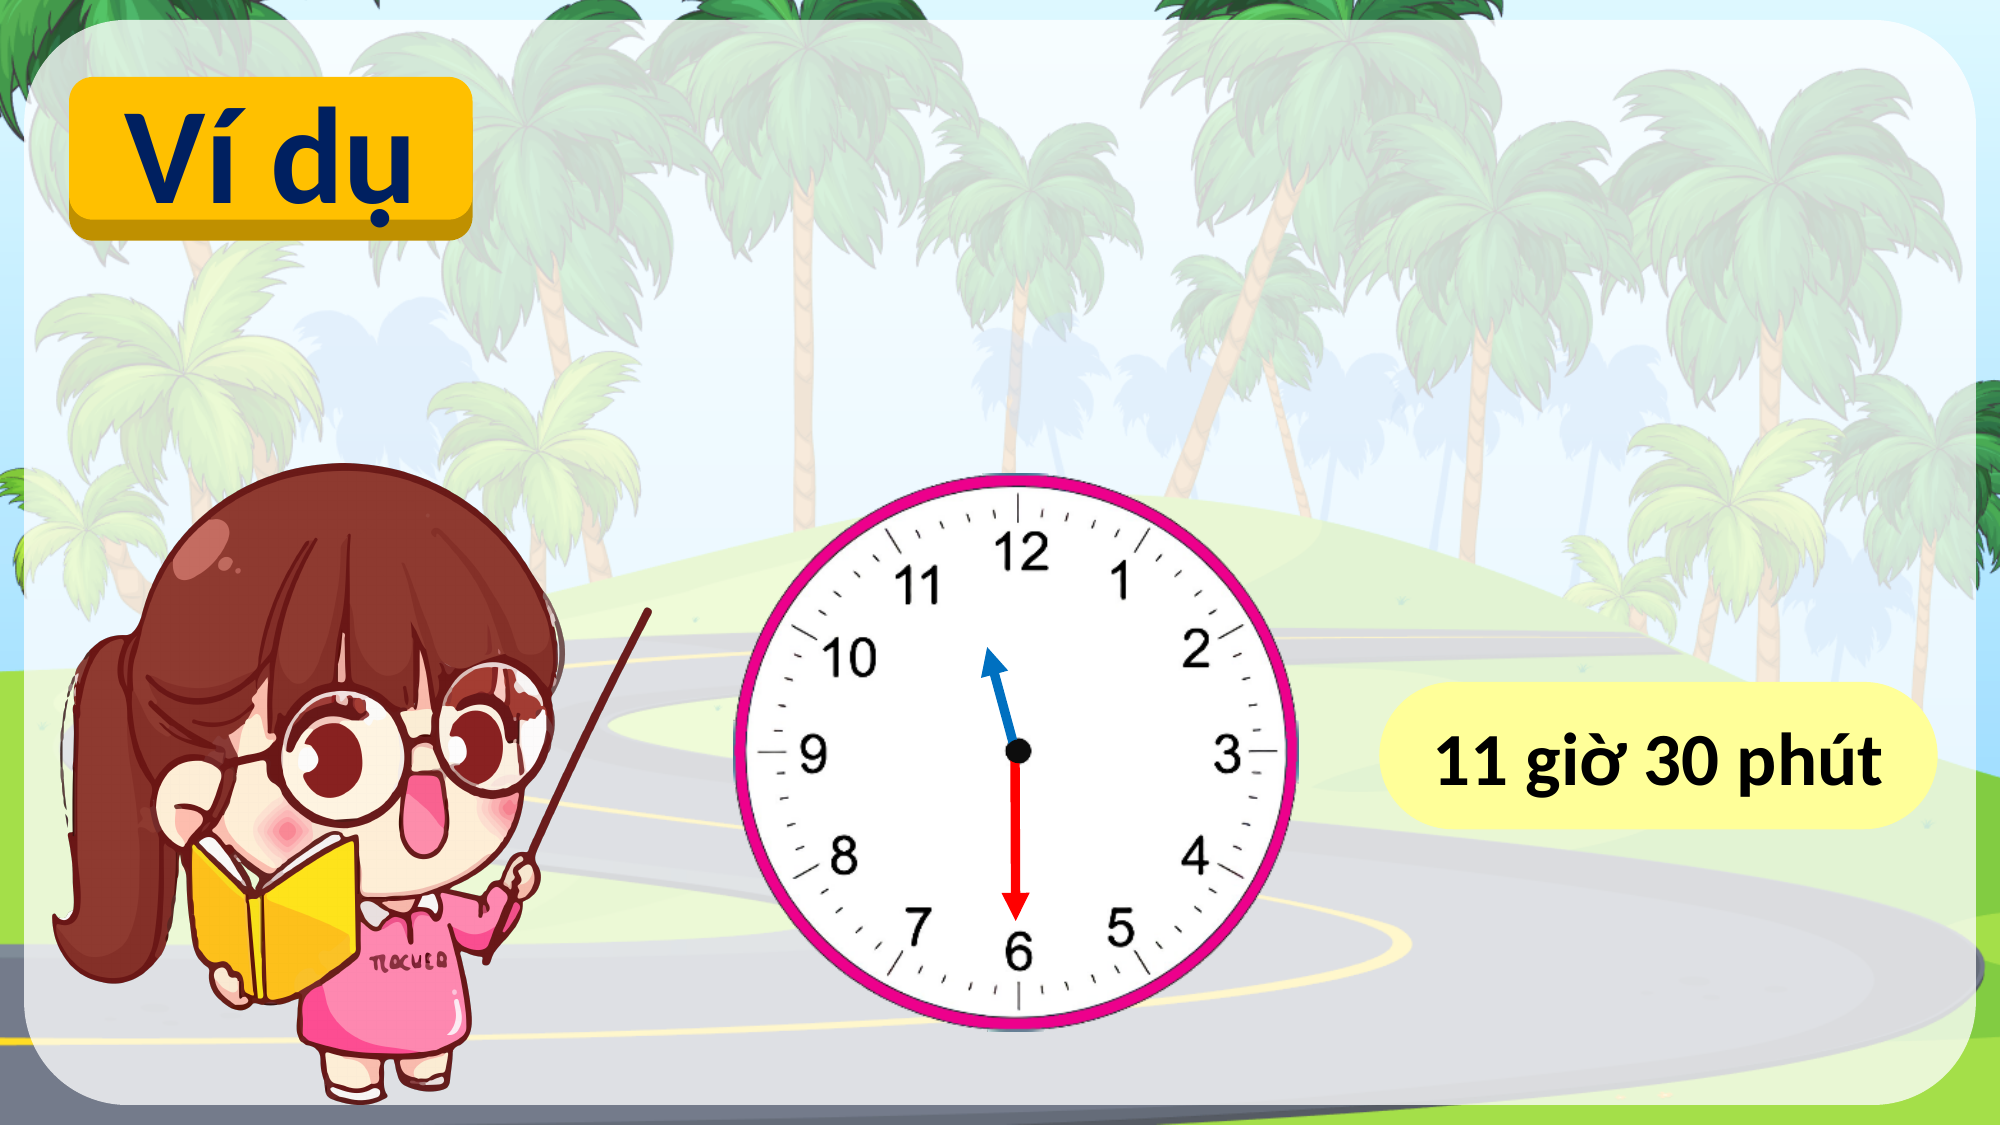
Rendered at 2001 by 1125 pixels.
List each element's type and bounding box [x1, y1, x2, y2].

picture [0, 0, 2000, 1125]
text_box [987, 647, 1016, 752]
text_box [69, 76, 473, 241]
